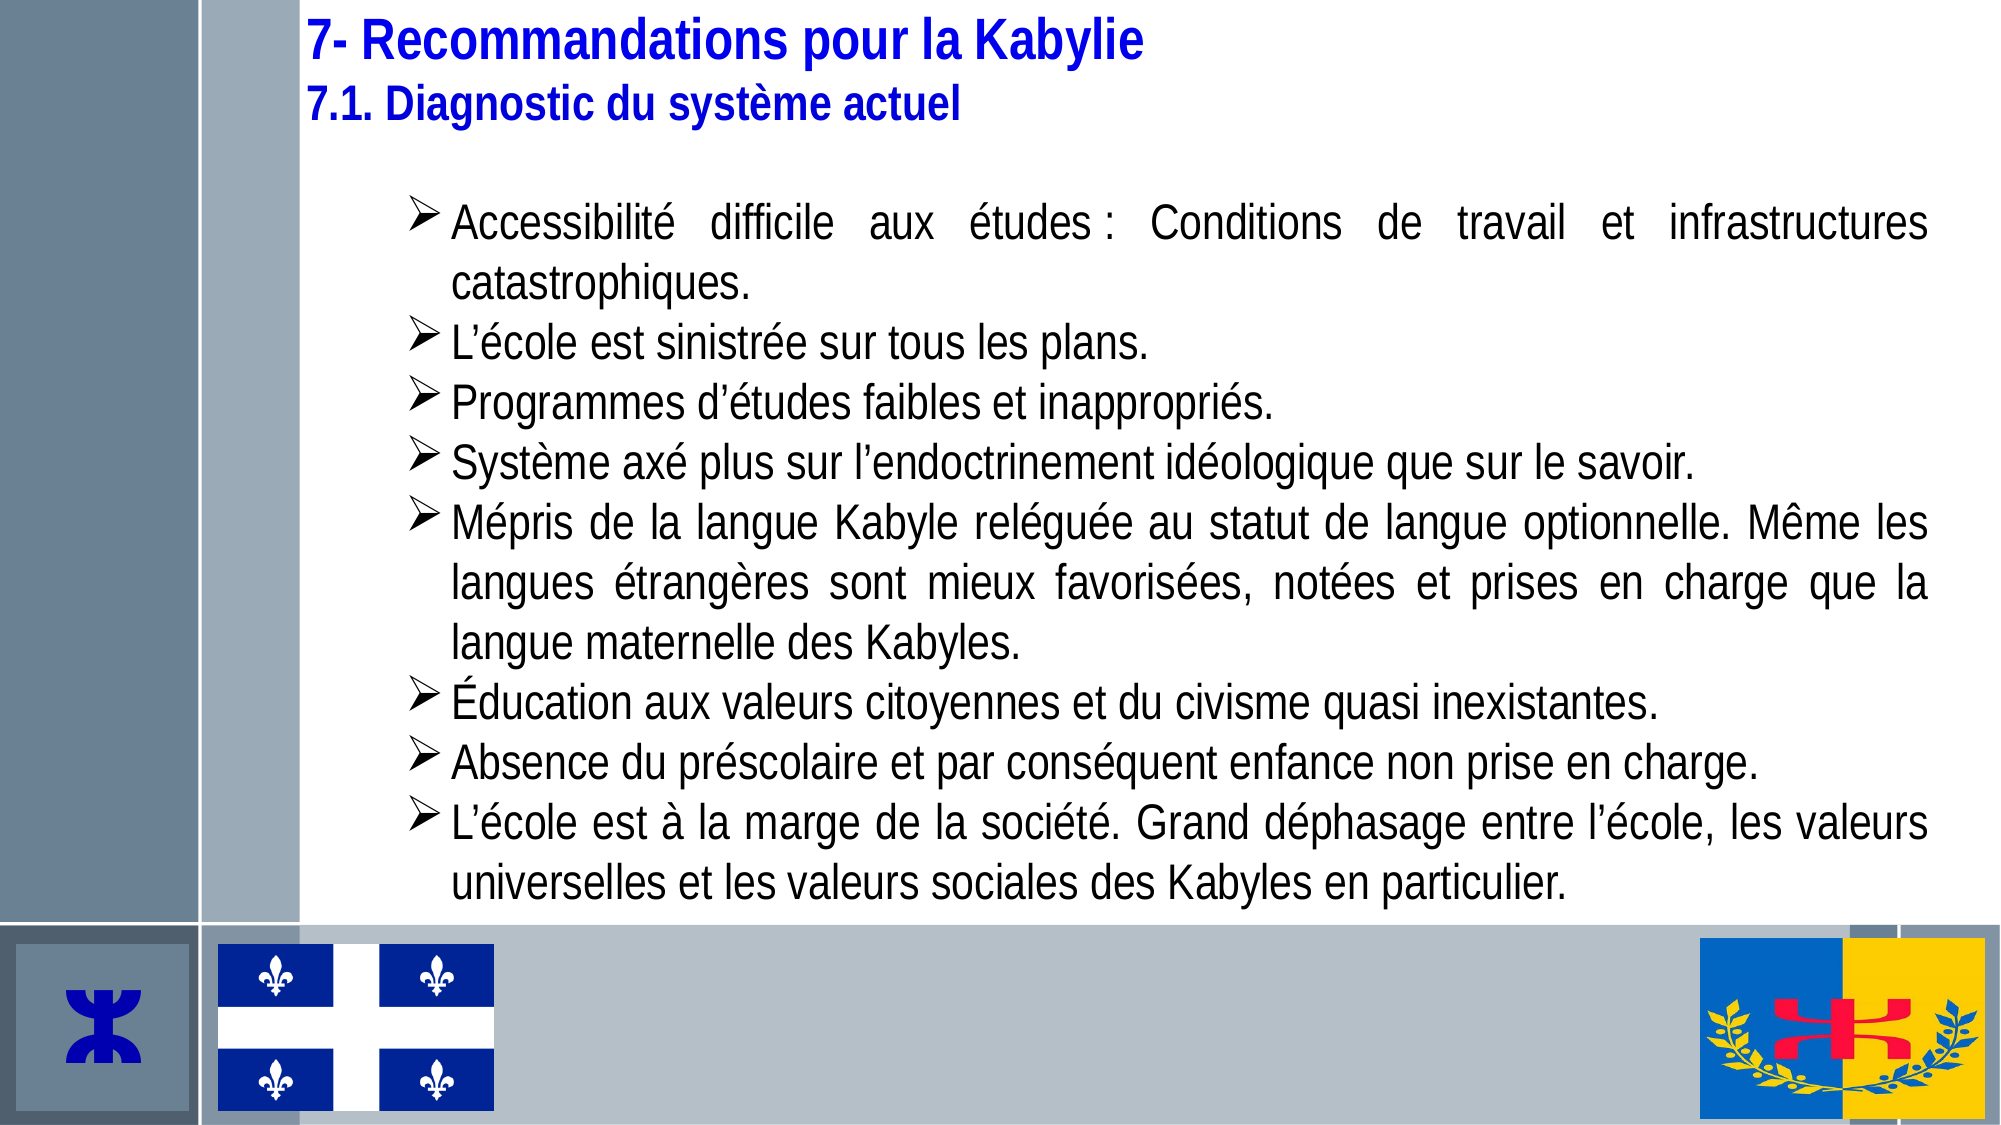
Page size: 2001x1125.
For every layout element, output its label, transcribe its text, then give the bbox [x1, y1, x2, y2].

picture [2, 932, 196, 1118]
picture [1700, 938, 1985, 1120]
text_box 7- Recommandations pour la Kabylie [291, 0, 1768, 78]
text_box 7.1. Diagnostic du système actuel [291, 78, 1213, 138]
text_box Accessibilité difficile aux études : Conditions de travail et infrastructures catastrophiques. L’école est sinistrée sur tous les plans. Programmes d’études faibles et inappropriés. Système axé plus sur l’endoctrinement idéologique que sur le savoir. Mépris de la langue Kabyle reléguée au statut de langue optionnelle. Même les langues étrangères sont mieux favorisées, notées et prises en charge que la langue maternelle des Kabyles. Éducation aux valeurs citoyennes et du civisme quasi inexistantes. Absence du préscolaire et par conséquent enfance non prise en charge. L’école est à la marge de la société. Grand déphasage entre l’école, les valeurs universelles et les valeurs sociales des Kabyles en particulier. [314, 137, 1945, 936]
picture [218, 944, 495, 1111]
